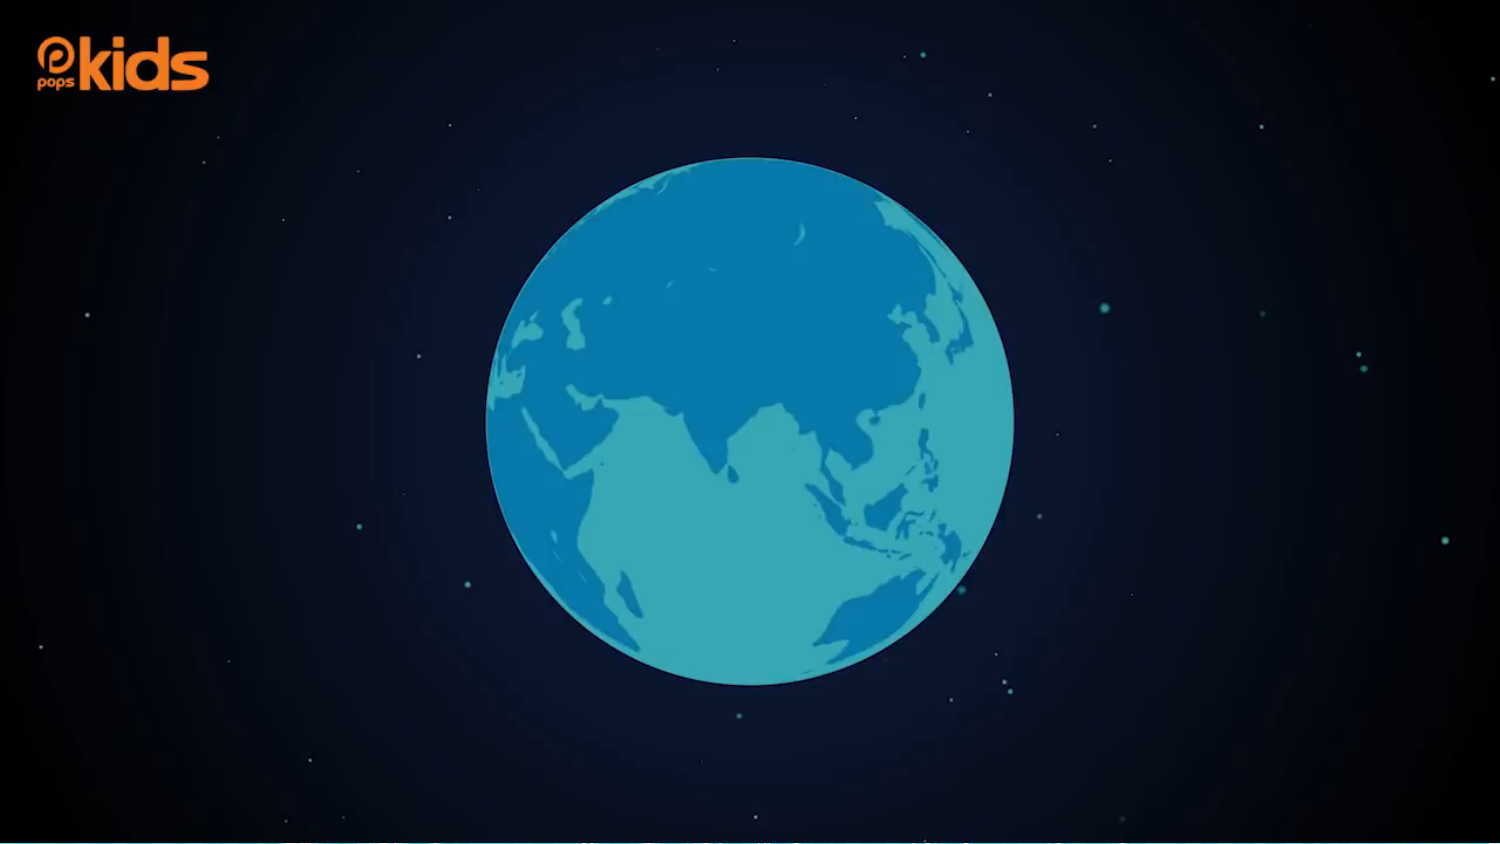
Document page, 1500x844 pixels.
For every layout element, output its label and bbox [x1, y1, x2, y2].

text_box [0, 0, 1500, 844]
